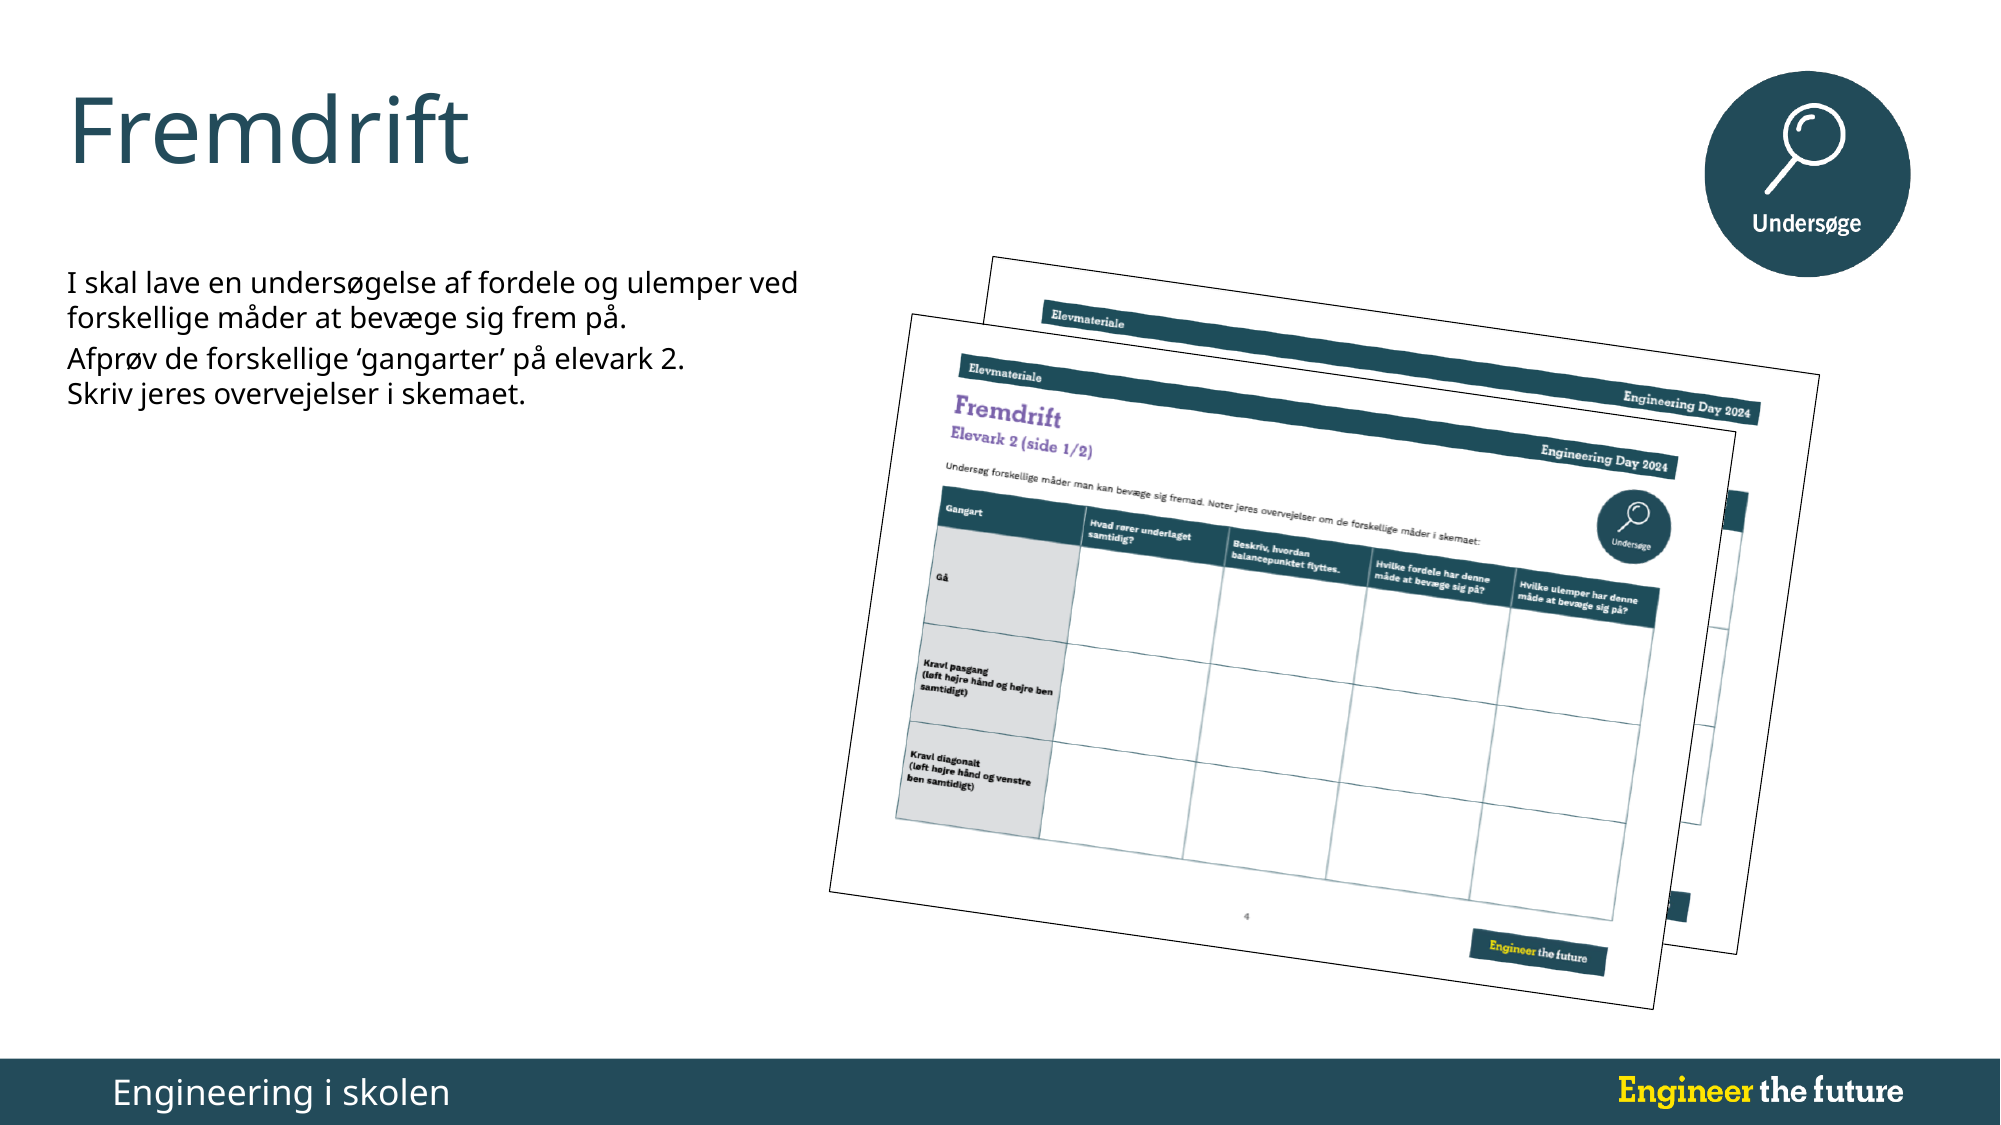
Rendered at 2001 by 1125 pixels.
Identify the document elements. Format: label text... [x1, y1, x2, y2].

picture [1619, 1075, 1903, 1109]
list I skal lave en undersøgelse af fordele og ulemper ved forskellige måder at bevæge sig frem på. Afprøv de forskellige ‘gangarter’ på elevark 2. Skriv jeres overvejelser i skemaet. [52, 257, 869, 936]
picture [1703, 70, 1911, 278]
list Fremdrift [52, 64, 1935, 218]
picture [832, 258, 1818, 1008]
